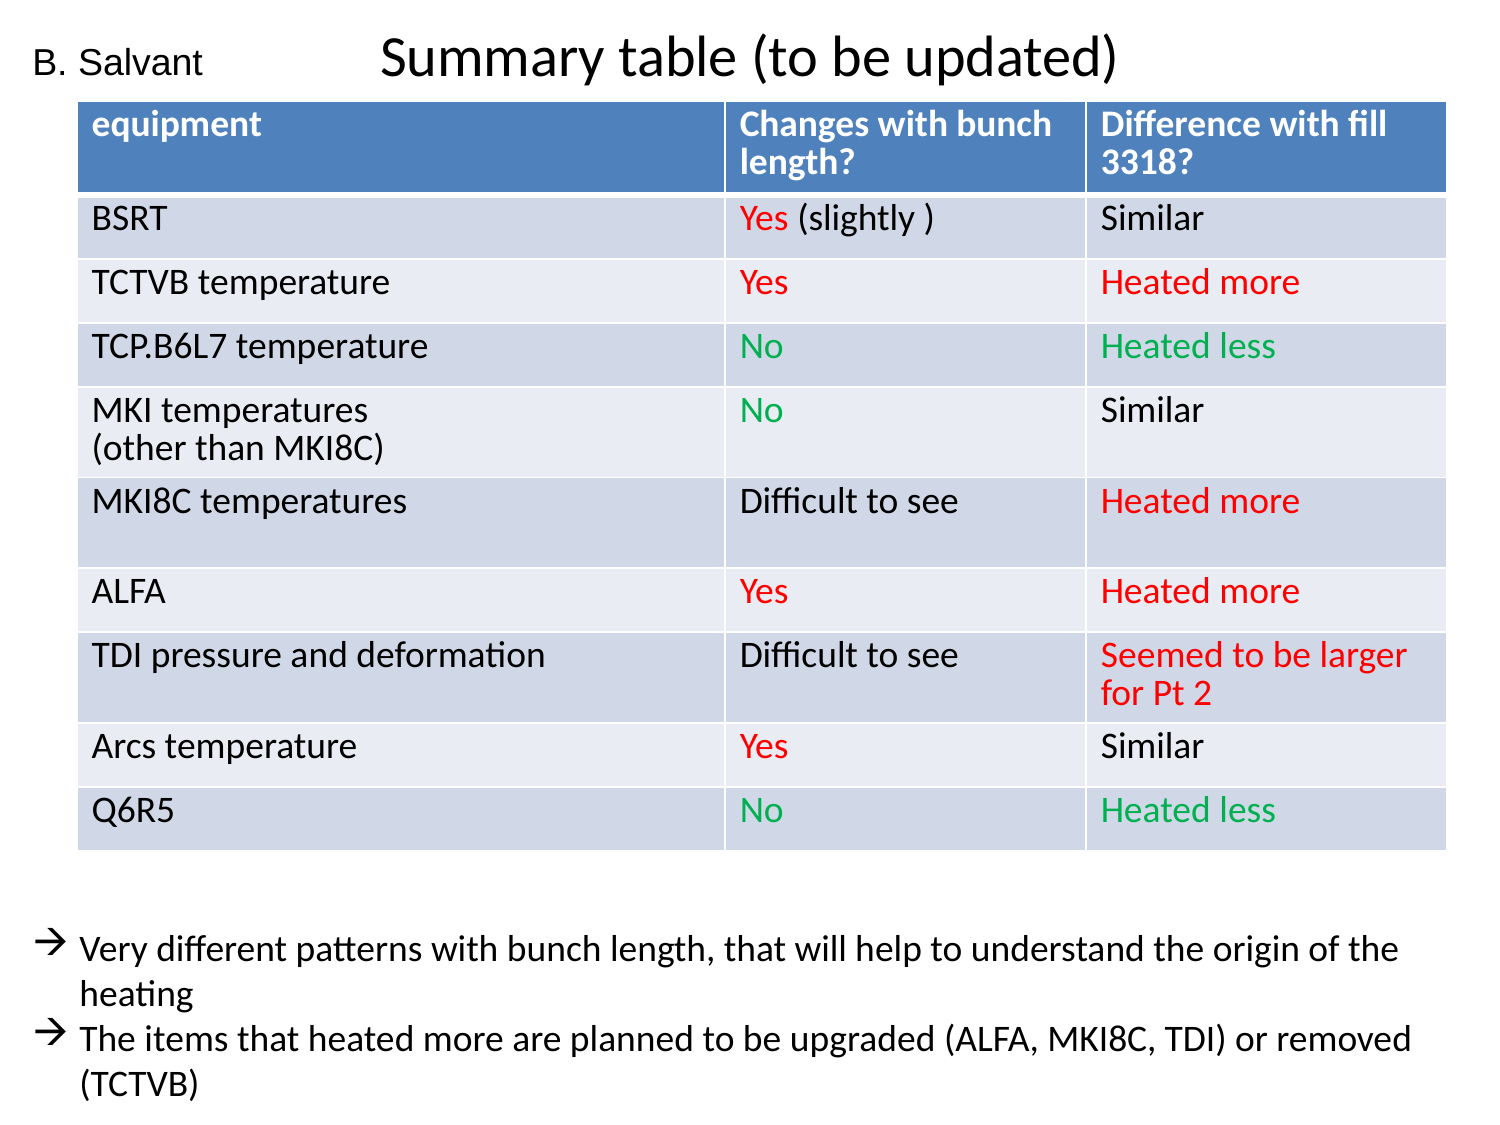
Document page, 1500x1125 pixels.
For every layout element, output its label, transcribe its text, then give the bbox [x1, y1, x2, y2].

table_cell No [726, 388, 1085, 477]
table_cell Heated less [1087, 788, 1446, 850]
table_cell Yes [726, 260, 1085, 322]
table_header Changes with bunch length? [726, 102, 1085, 192]
table_cell Yes (slightly ) [726, 198, 1085, 258]
table_cell ALFA [78, 569, 724, 631]
list [17, 113, 1500, 916]
table_cell TDI pressure and deformation [78, 633, 724, 722]
table_cell No [726, 324, 1085, 386]
table_cell Heated less [1087, 324, 1446, 386]
table_header Difference with fill 3318? [1087, 102, 1446, 192]
table_cell TCTVB temperature [78, 260, 724, 322]
table_cell Yes [726, 724, 1085, 786]
table_cell Difficult to see [726, 478, 1085, 567]
table_cell Yes [726, 569, 1085, 631]
table_cell MKI temperatures (other than MKI8C) [78, 388, 724, 477]
table_cell Heated more [1087, 569, 1446, 631]
table_cell BSRT [78, 198, 724, 258]
table_cell Heated more [1087, 260, 1446, 322]
table_cell MKI8C temperatures [78, 478, 724, 567]
title Summary table (to be updated) [29, 7, 1471, 100]
table_cell Q6R5 [78, 788, 724, 850]
text_box B. Salvant [17, 30, 278, 91]
table_cell No [726, 788, 1085, 850]
table_cell Seemed to be larger for Pt 2 [1087, 633, 1446, 722]
text_box Very different patterns with bunch length, that will help to understand the origin of the heating The items that heated more are planned to be upgraded (ALFA, MKI8C, TDI) or removed (TCTVB) [17, 916, 1500, 1112]
table_cell Similar [1087, 198, 1446, 258]
table_cell Similar [1087, 388, 1446, 477]
table_cell TCP.B6L7 temperature [78, 324, 724, 386]
table_cell Heated more [1087, 478, 1446, 567]
table_header equipment [78, 102, 724, 192]
table_cell Similar [1087, 724, 1446, 786]
table_cell Arcs temperature [78, 724, 724, 786]
table_cell Difficult to see [726, 633, 1085, 722]
